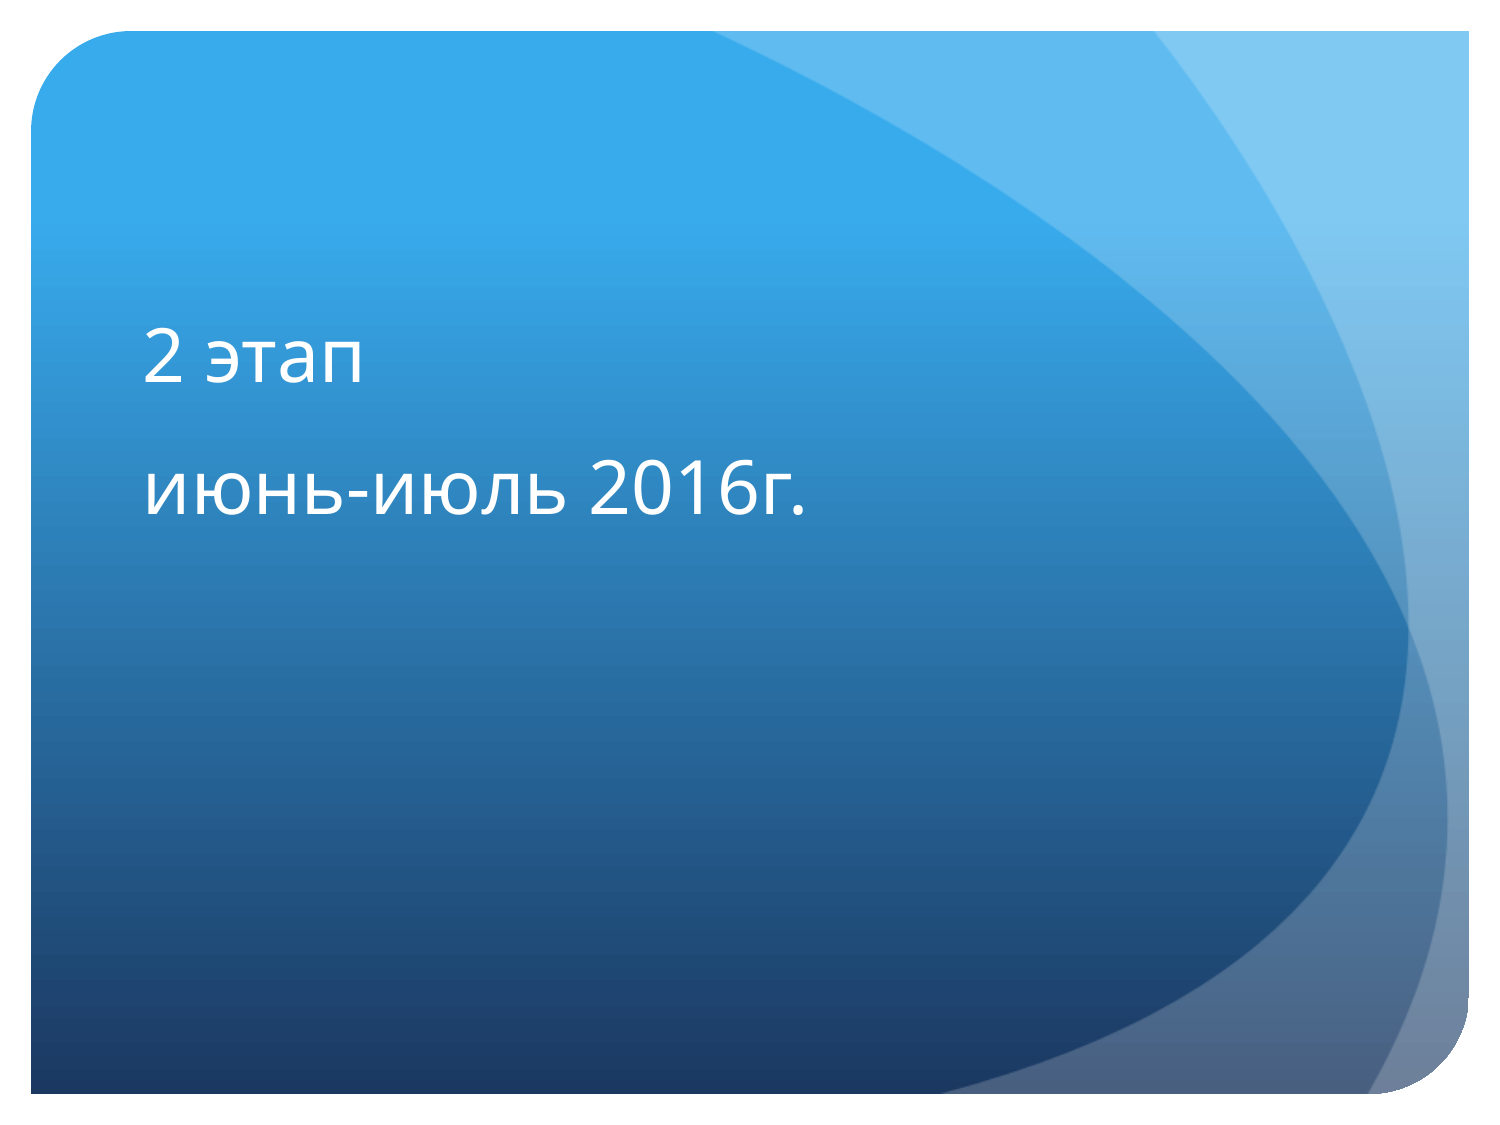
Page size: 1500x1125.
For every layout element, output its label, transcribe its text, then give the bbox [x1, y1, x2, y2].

list 2 этап июнь-июль 2016г. [127, 299, 1372, 991]
picture [24, 30, 1473, 1094]
